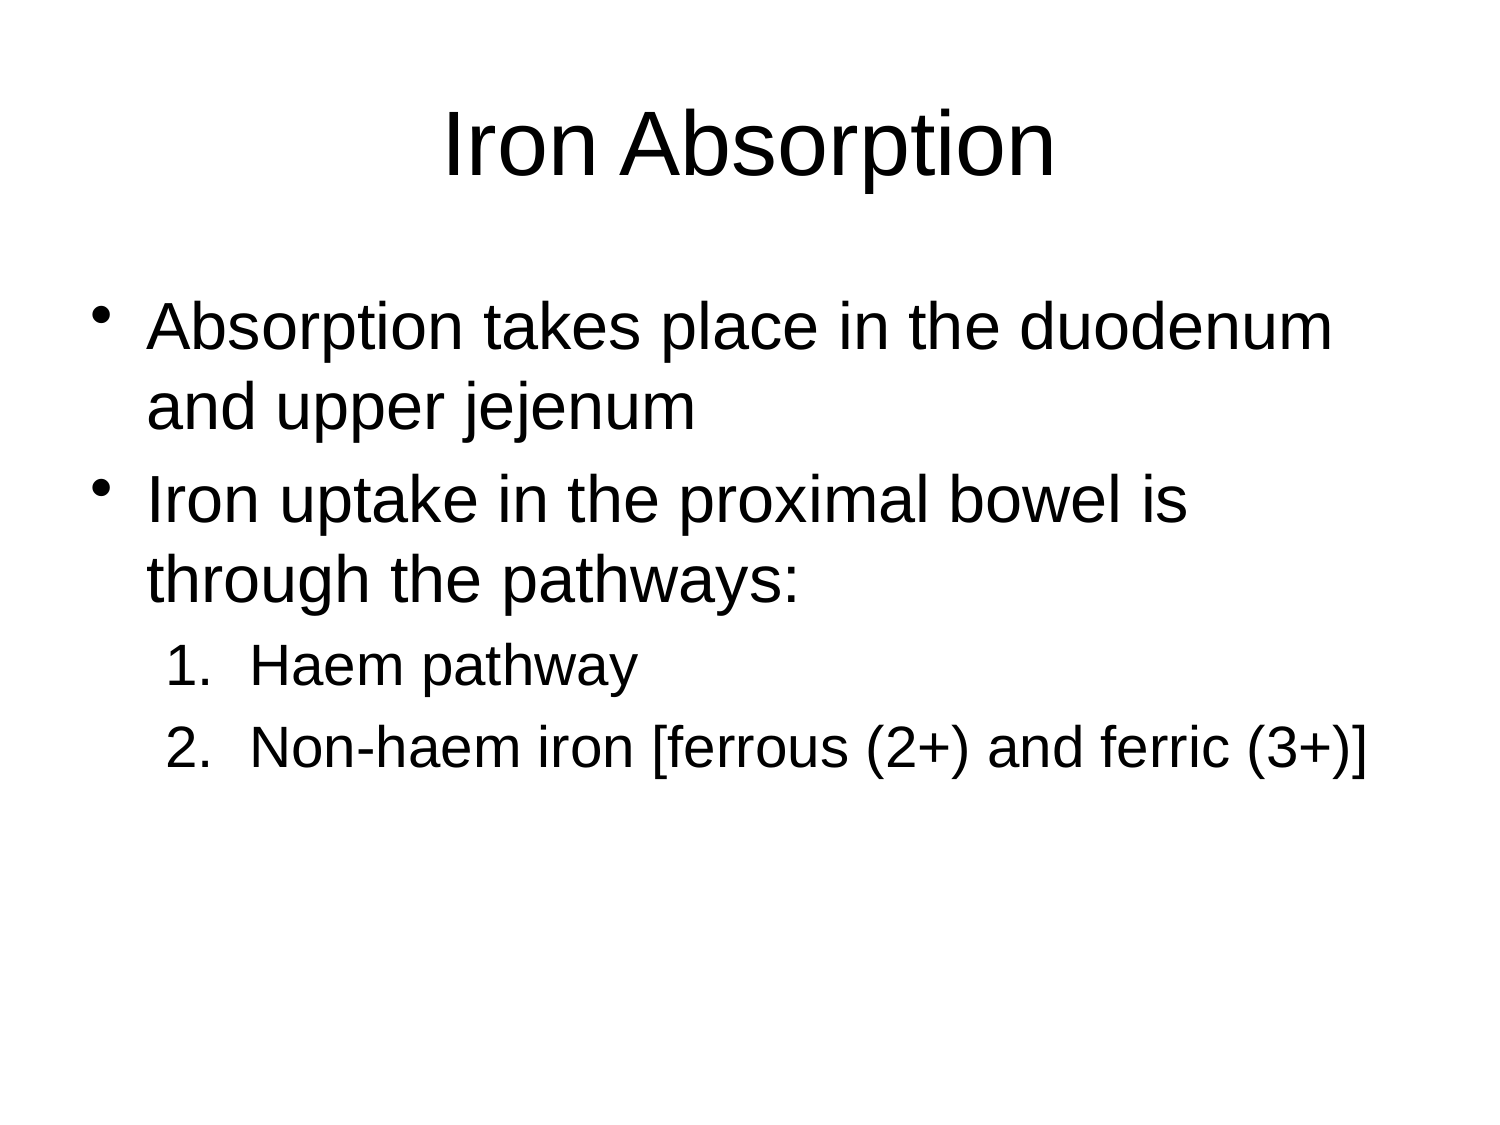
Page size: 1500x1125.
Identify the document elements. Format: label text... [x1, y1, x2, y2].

title Iron Absorption [74, 44, 1426, 233]
list Absorption takes place in the duodenum and upper jejenum Iron uptake in the proximal bowel is through the pathways: Haem pathway Non-haem iron [ferrous (2+) and ferric (3+)] [74, 274, 1426, 1068]
